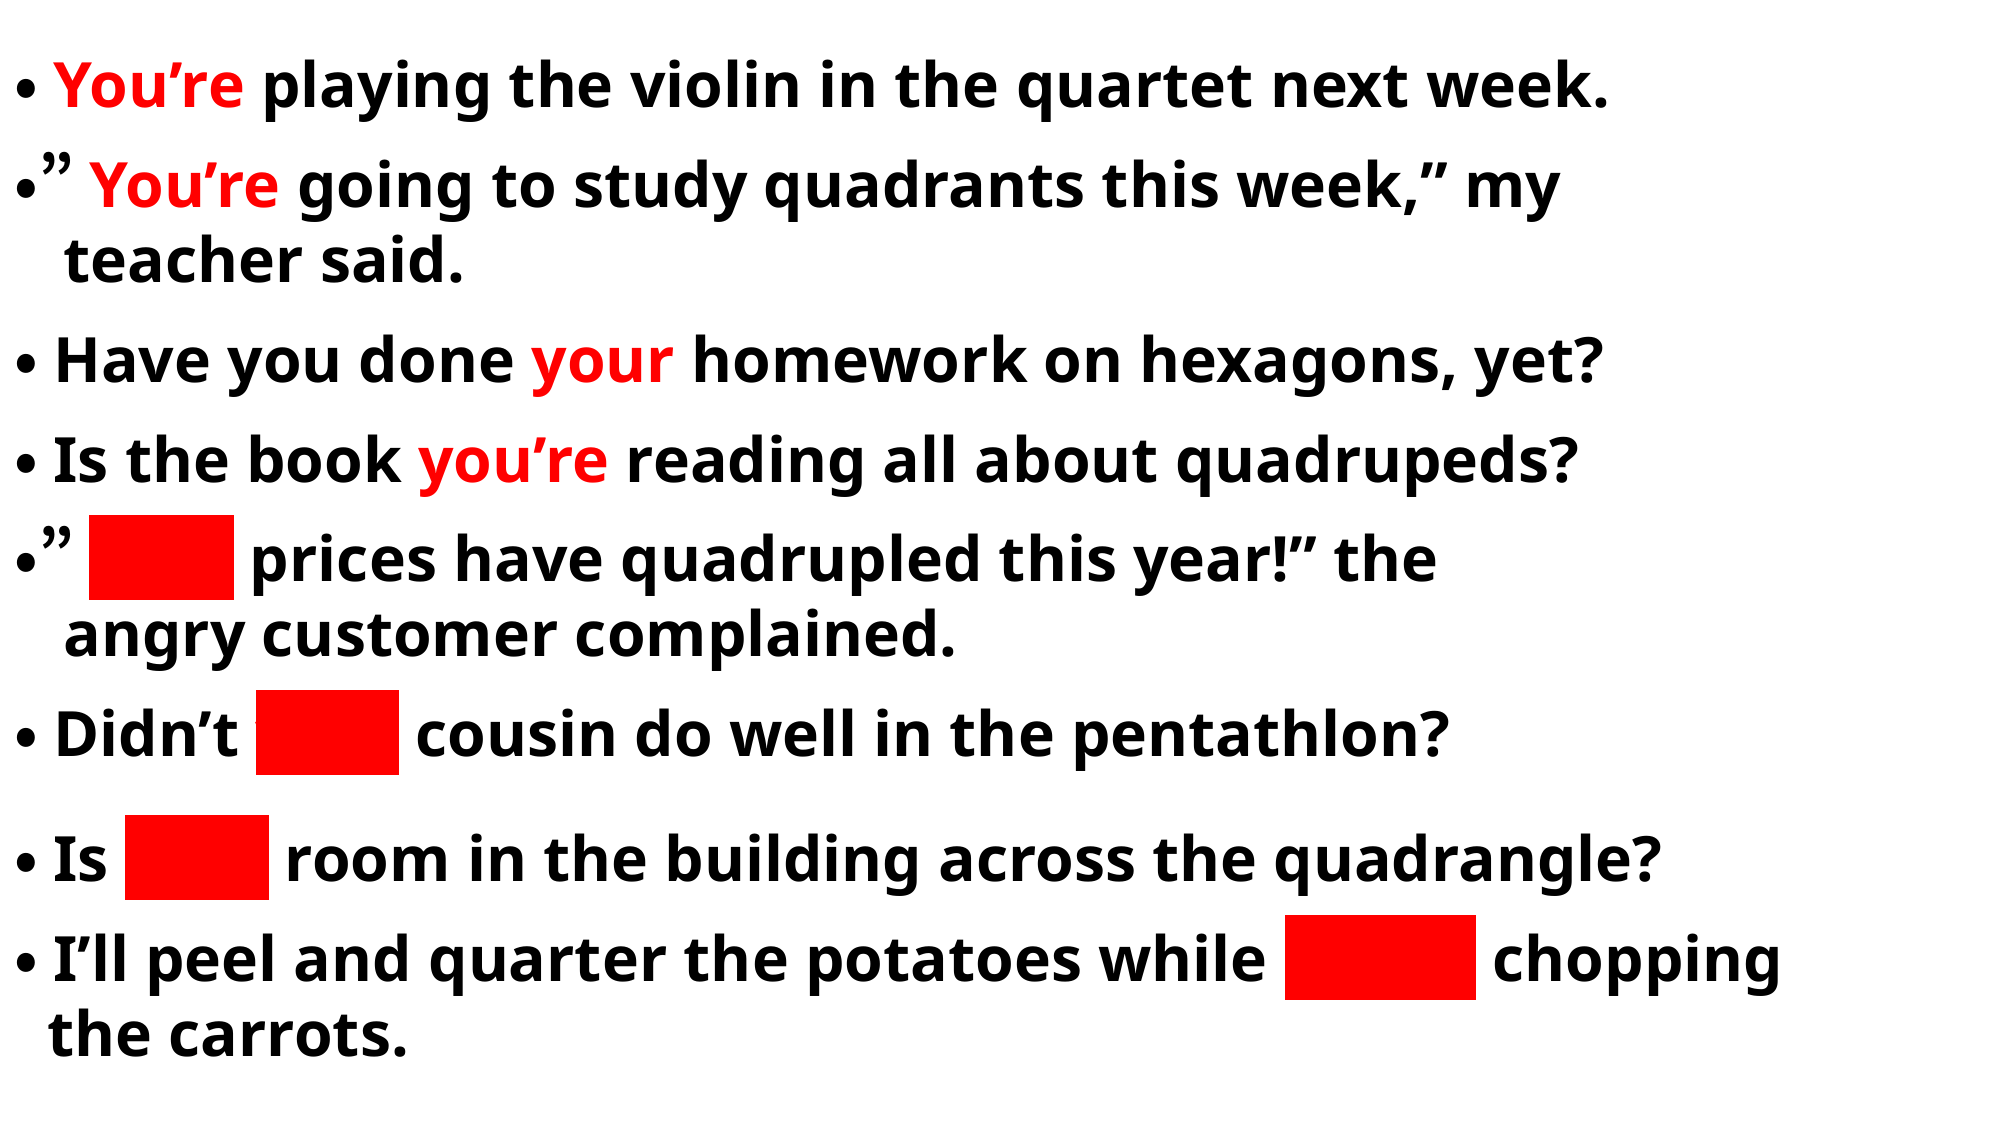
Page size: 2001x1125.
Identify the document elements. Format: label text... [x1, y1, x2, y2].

text_box ・You’re playing the violin in the quartet next week. ・”You’re going to study quadrants this week,” my teacher said. ・Have you done your homework on hexagons, yet? ・Is the book you’re reading all about quadrupeds? ・”Your prices have quadrupled this year!” the angry customer complained. ・Didn’t your cousin do well in the pentathlon? ・Is your room in the building across the quadrangle? ・I’ll peel and quarter the potatoes while you’re chopping the carrots. [0, 37, 2000, 1077]
